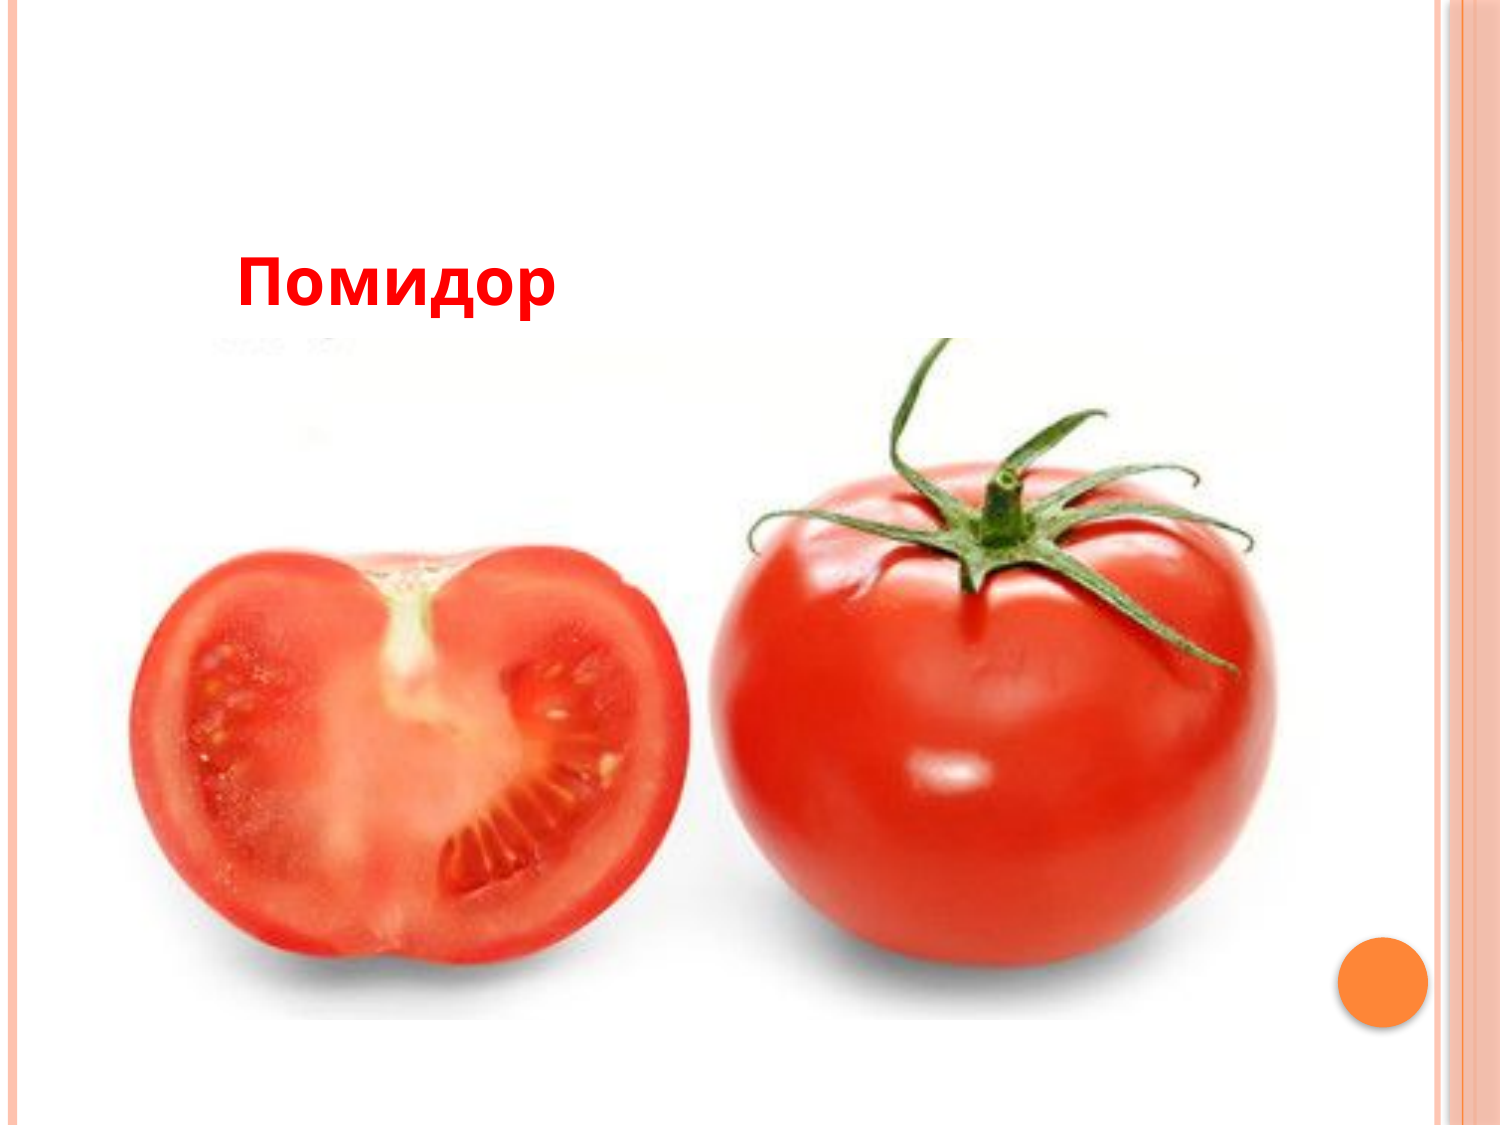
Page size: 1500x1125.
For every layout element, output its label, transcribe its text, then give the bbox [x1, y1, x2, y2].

text_box Помидор [220, 231, 574, 327]
picture [45, 337, 1325, 1020]
